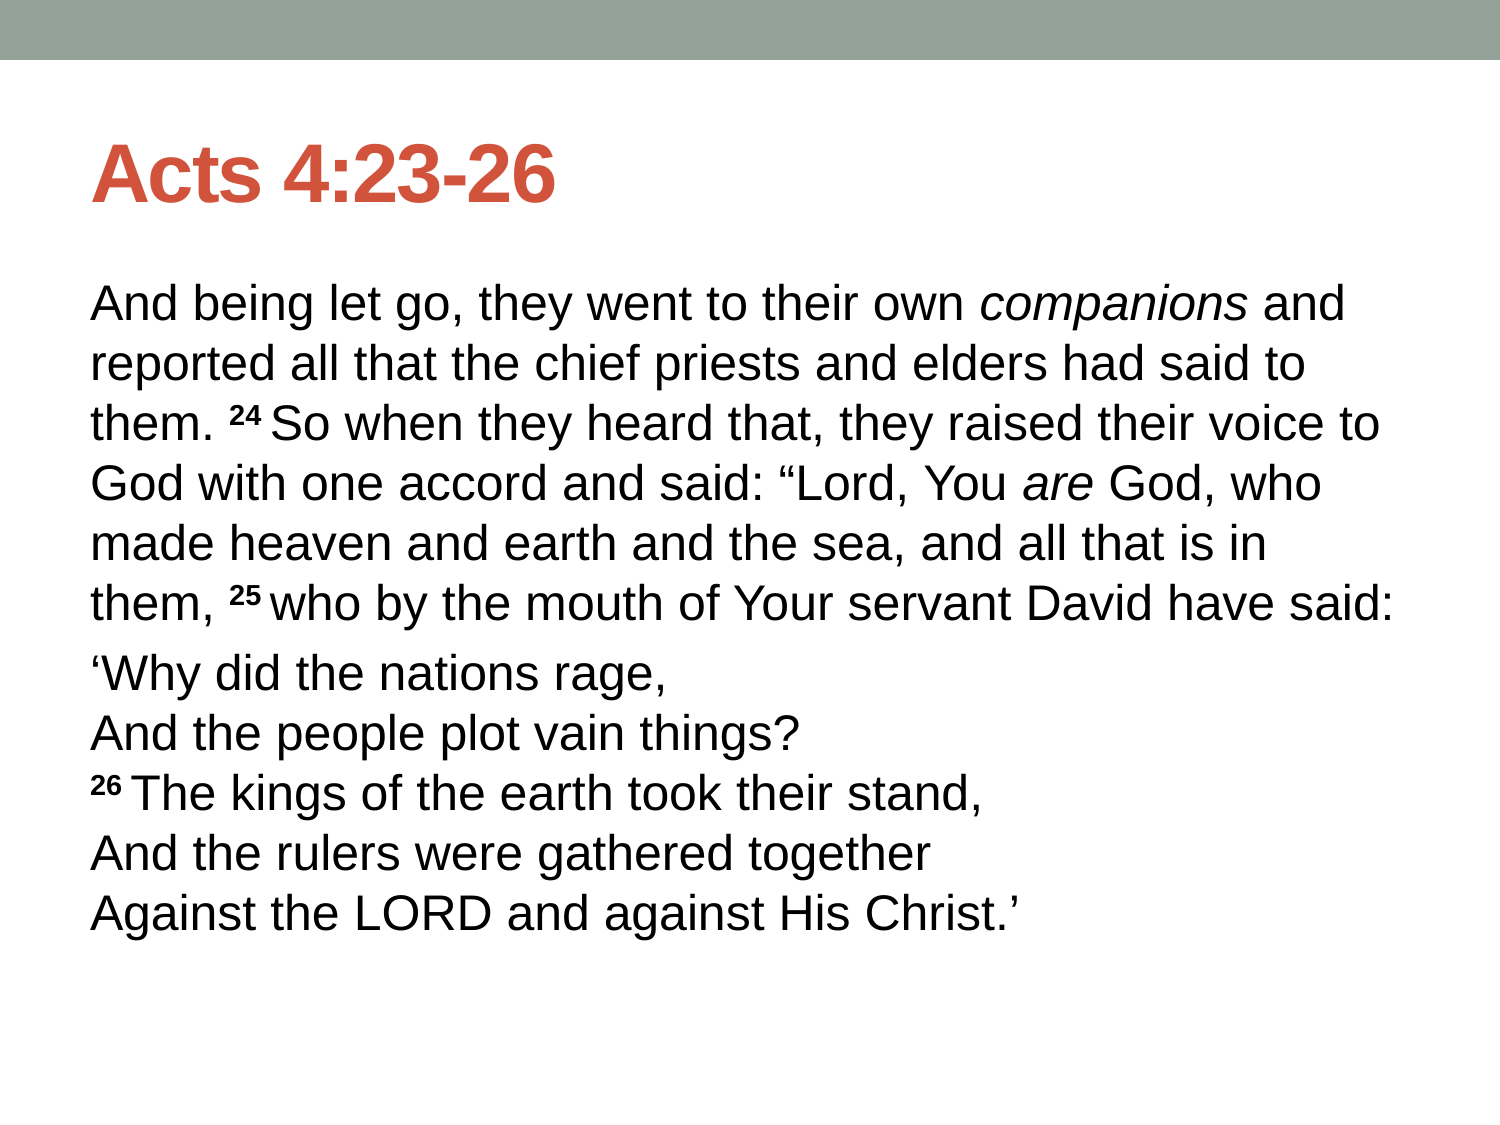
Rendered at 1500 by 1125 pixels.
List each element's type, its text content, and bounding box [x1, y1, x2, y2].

title Acts 4:23-26 [75, 87, 1425, 250]
list And being let go, they went to their own companions and reported all that the chief priests and elders had said to them. 24 So when they heard that, they raised their voice to God with one accord and said: “Lord, You are God, who made heaven and earth and the sea, and all that is in them, 25 who by the mouth of Your servant David have said: ‘Why did the nations rage, And the people plot vain things? 26 The kings of the earth took their stand, And the rulers were gathered together Against the Lord and against His Christ.’ [75, 262, 1425, 1063]
